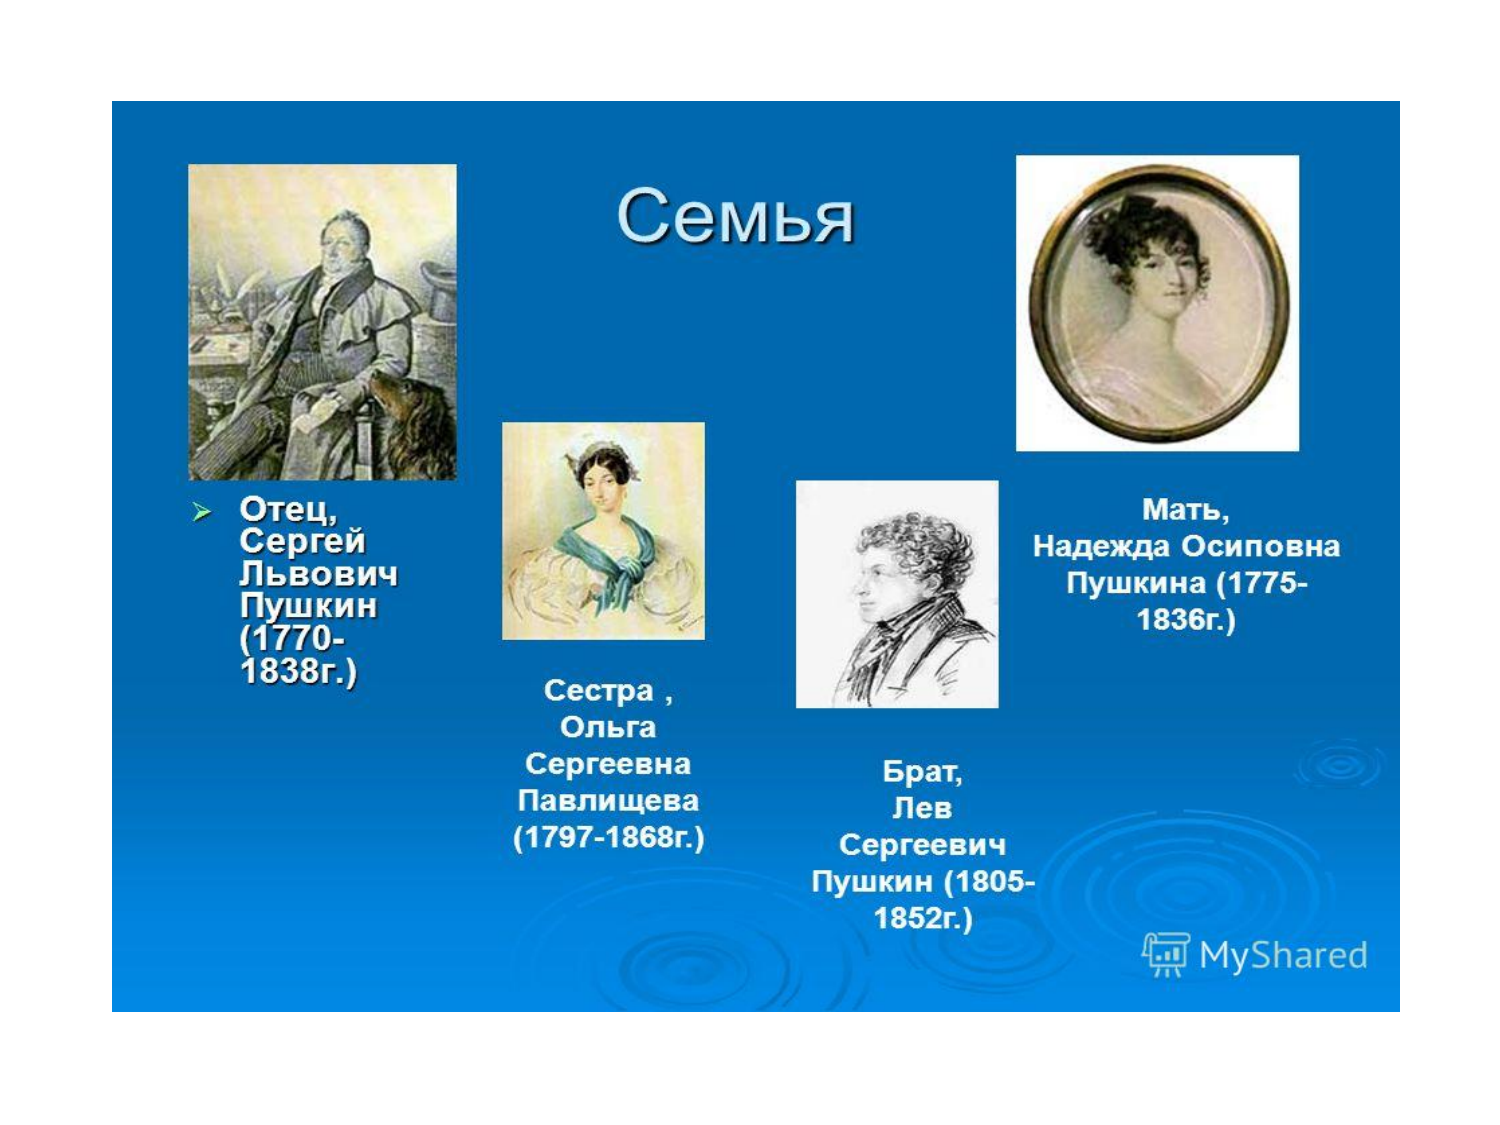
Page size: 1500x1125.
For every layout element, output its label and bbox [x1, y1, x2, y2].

picture [111, 101, 1400, 1012]
